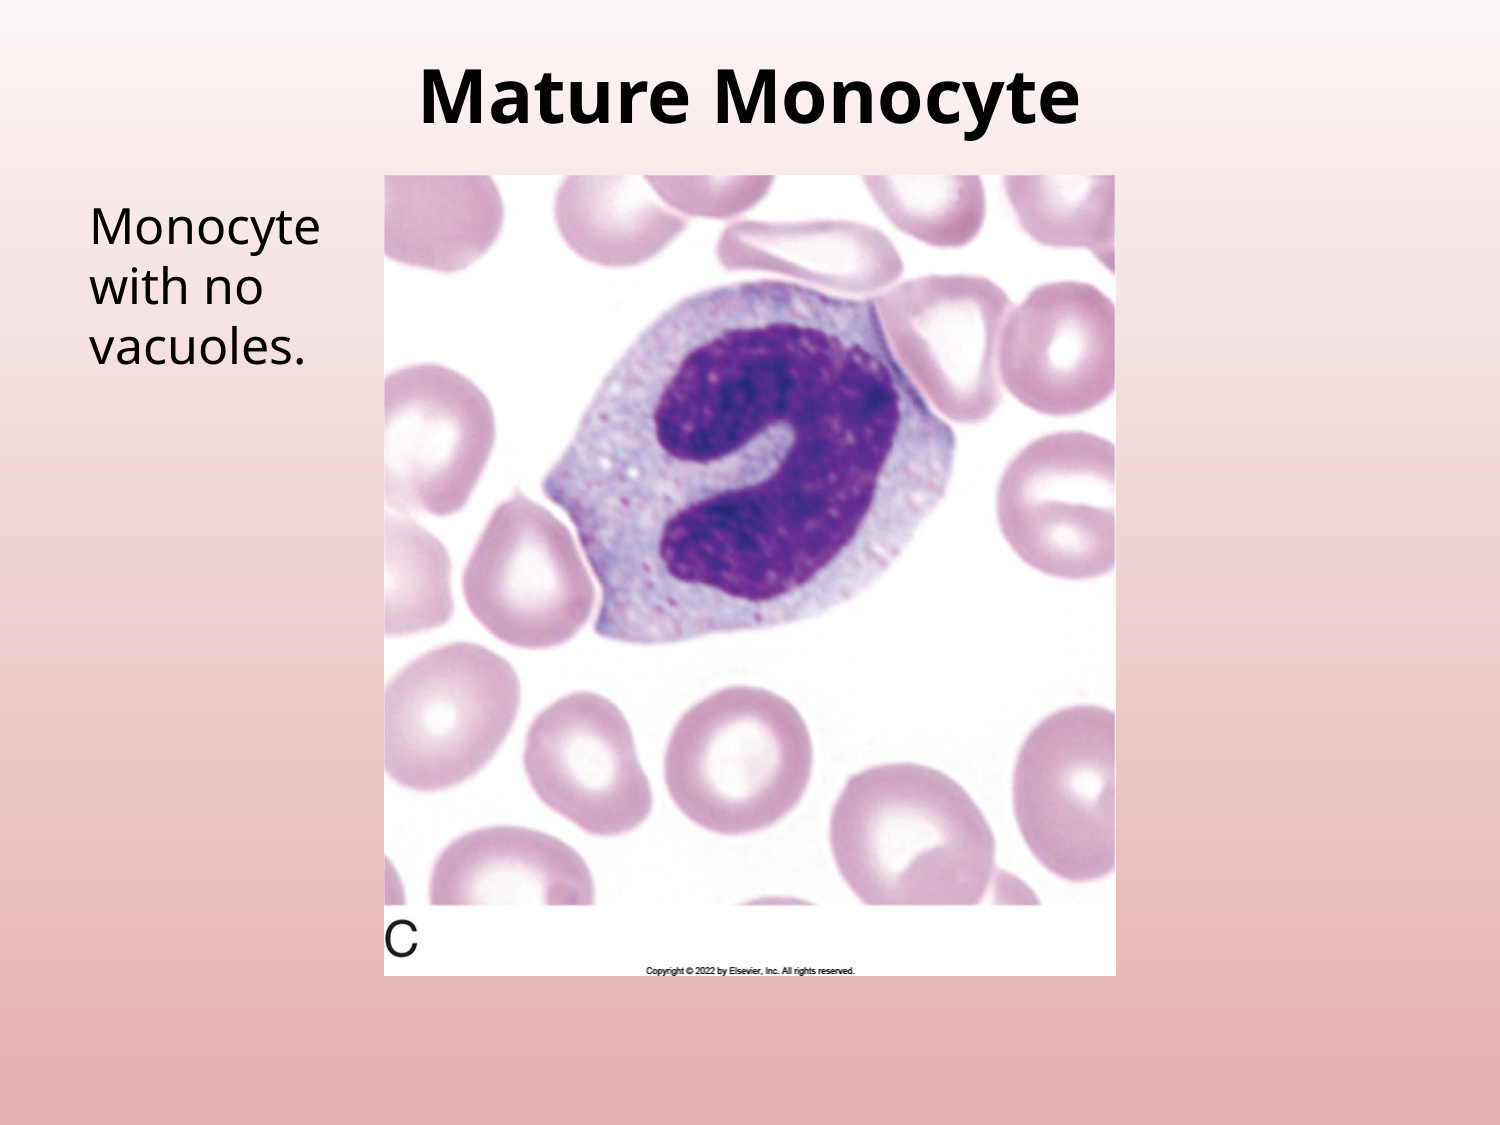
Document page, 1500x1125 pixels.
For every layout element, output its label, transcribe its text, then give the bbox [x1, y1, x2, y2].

text_box Monocyte with no vacuoles. [75, 187, 347, 383]
title Mature Monocyte [75, 0, 1425, 188]
picture [384, 174, 1116, 976]
